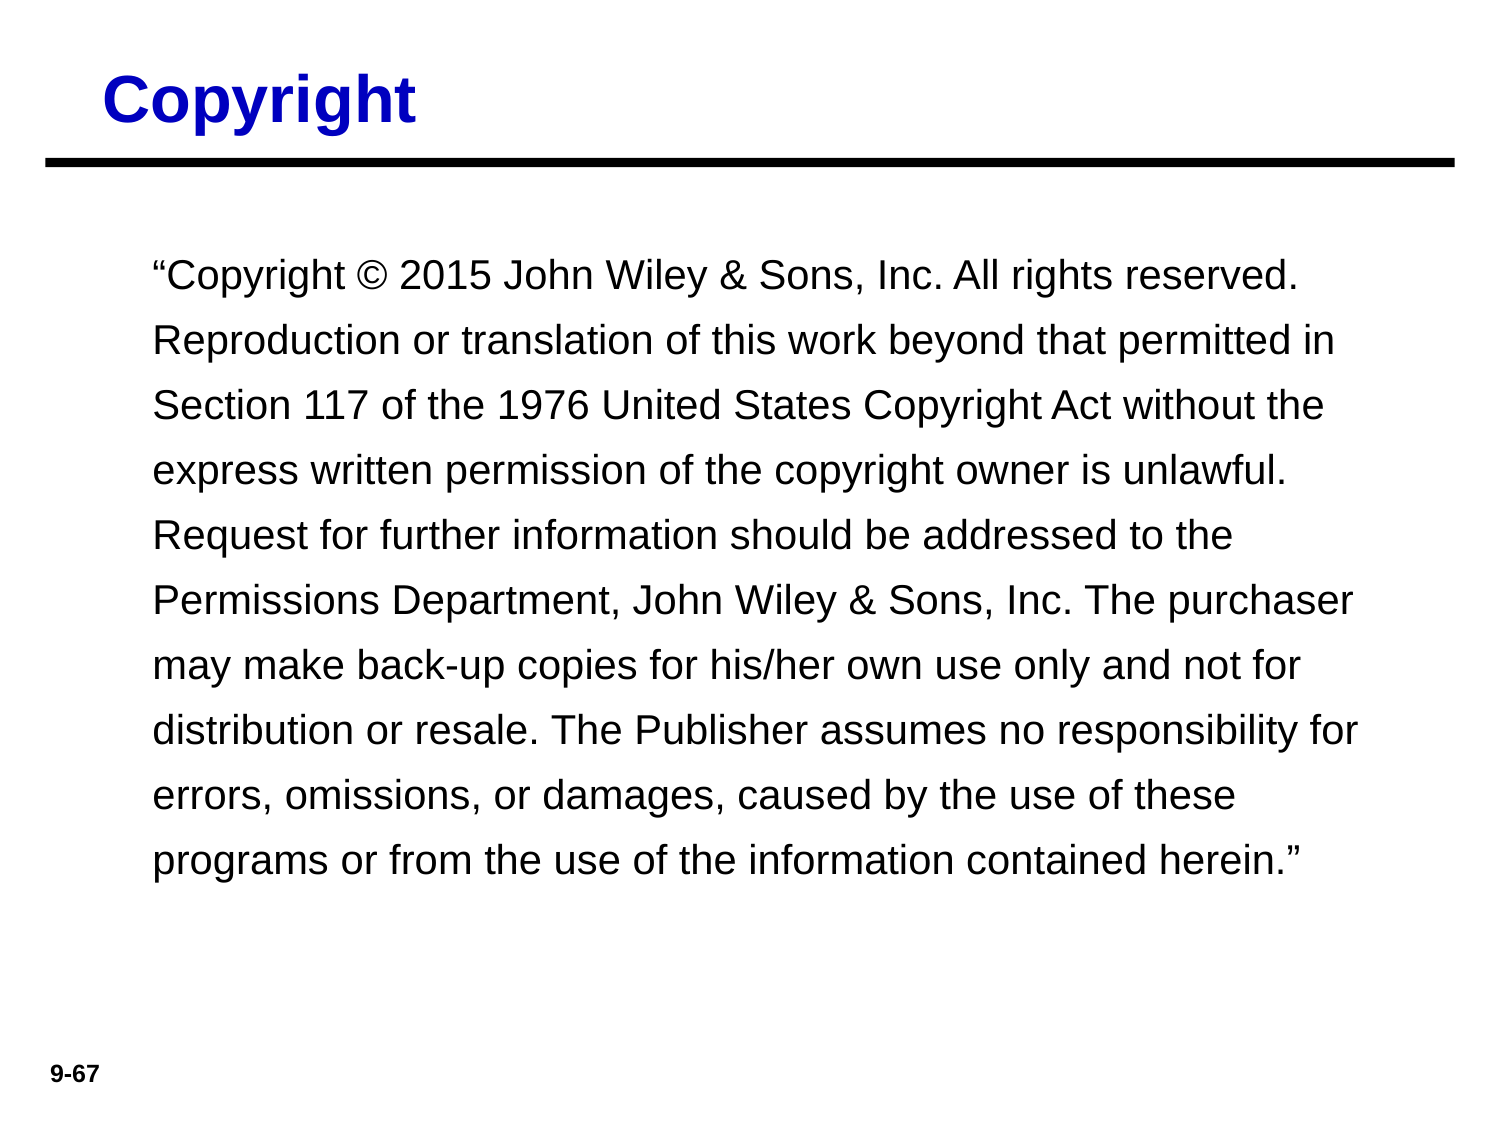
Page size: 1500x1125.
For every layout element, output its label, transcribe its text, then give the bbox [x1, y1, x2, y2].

text_box “Copyright © 2015 John Wiley & Sons, Inc. All rights reserved. Reproduction or translation of this work beyond that permitted in Section 117 of the 1976 United States Copyright Act without the express written permission of the copyright owner is unlawful. Request for further information should be addressed to the Permissions Department, John Wiley & Sons, Inc. The purchaser may make back-up copies for his/her own use only and not for distribution or resale. The Publisher assumes no responsibility for errors, omissions, or damages, caused by the use of these programs or from the use of the information contained herein.” [137, 224, 1413, 891]
text_box Copyright [87, 50, 1338, 142]
